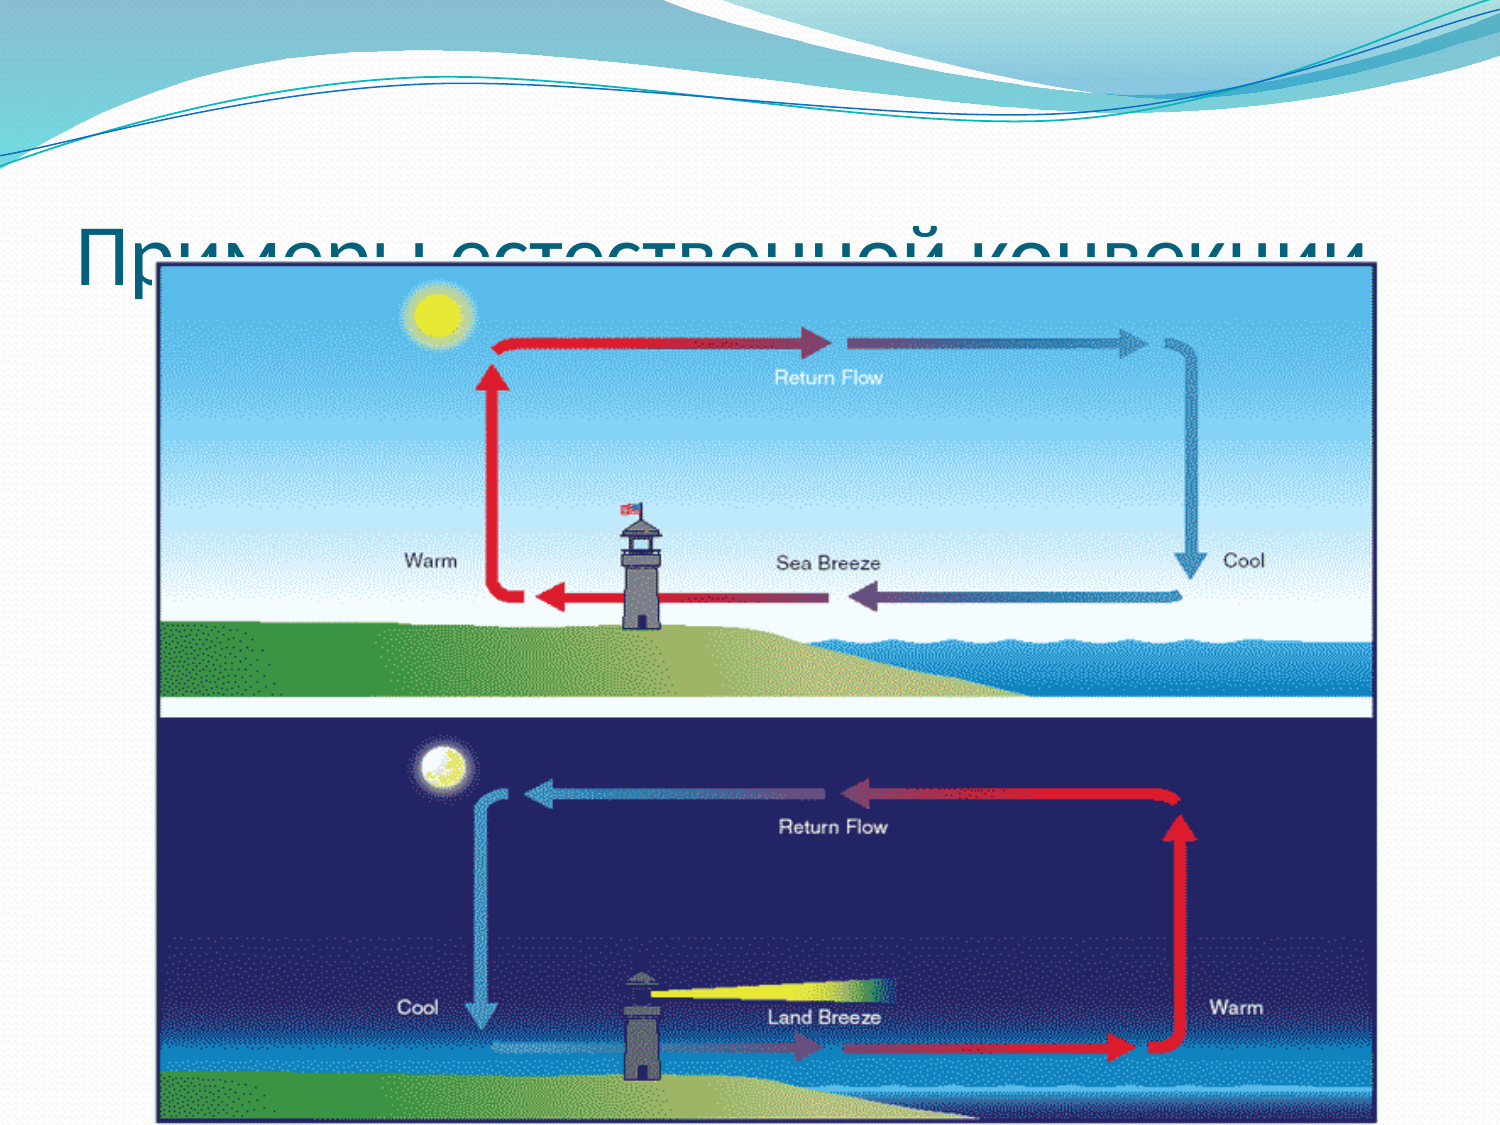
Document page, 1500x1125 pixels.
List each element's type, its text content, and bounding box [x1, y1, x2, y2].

picture [152, 257, 1379, 1125]
title Примеры естественной конвекции [75, 115, 1425, 303]
